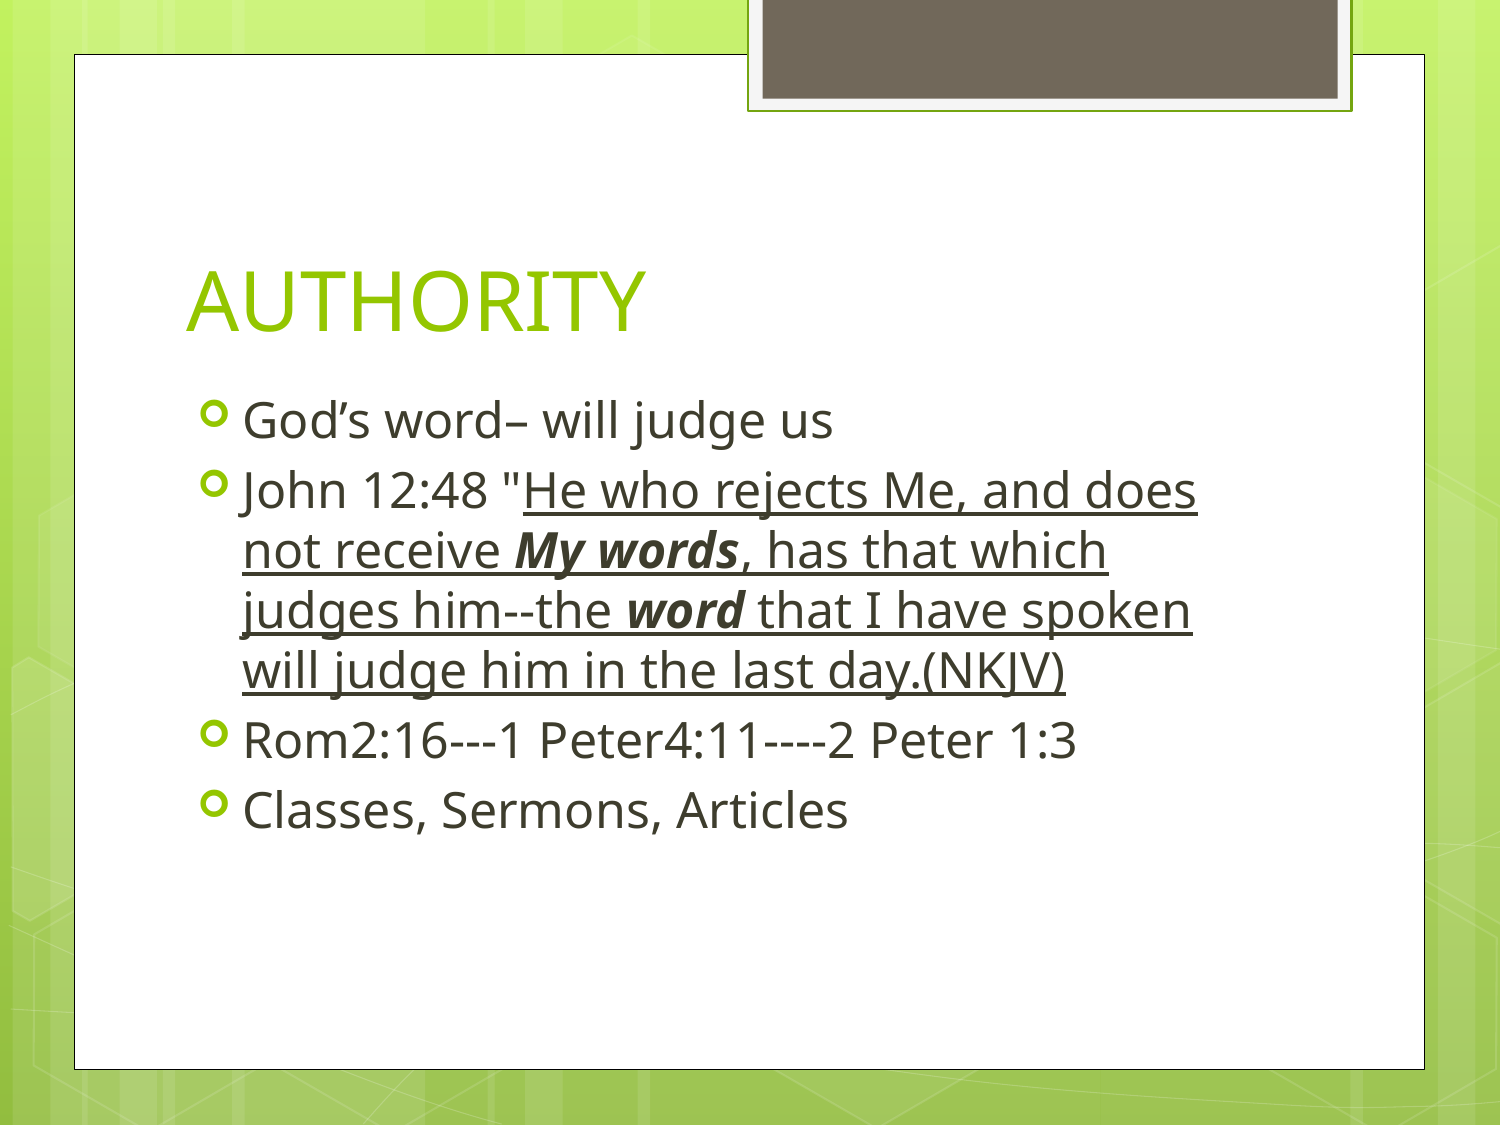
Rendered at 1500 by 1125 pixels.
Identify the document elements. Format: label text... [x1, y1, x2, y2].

list God’s word– will judge us John 12:48 "He who rejects Me, and does not receive My words, has that which judges him--the word that I have spoken will judge him in the last day.(NKJV) Rom2:16---1 Peter4:11----2 Peter 1:3 Classes, Sermons, Articles [171, 381, 1283, 957]
title AUTHORITY [171, 168, 1324, 357]
